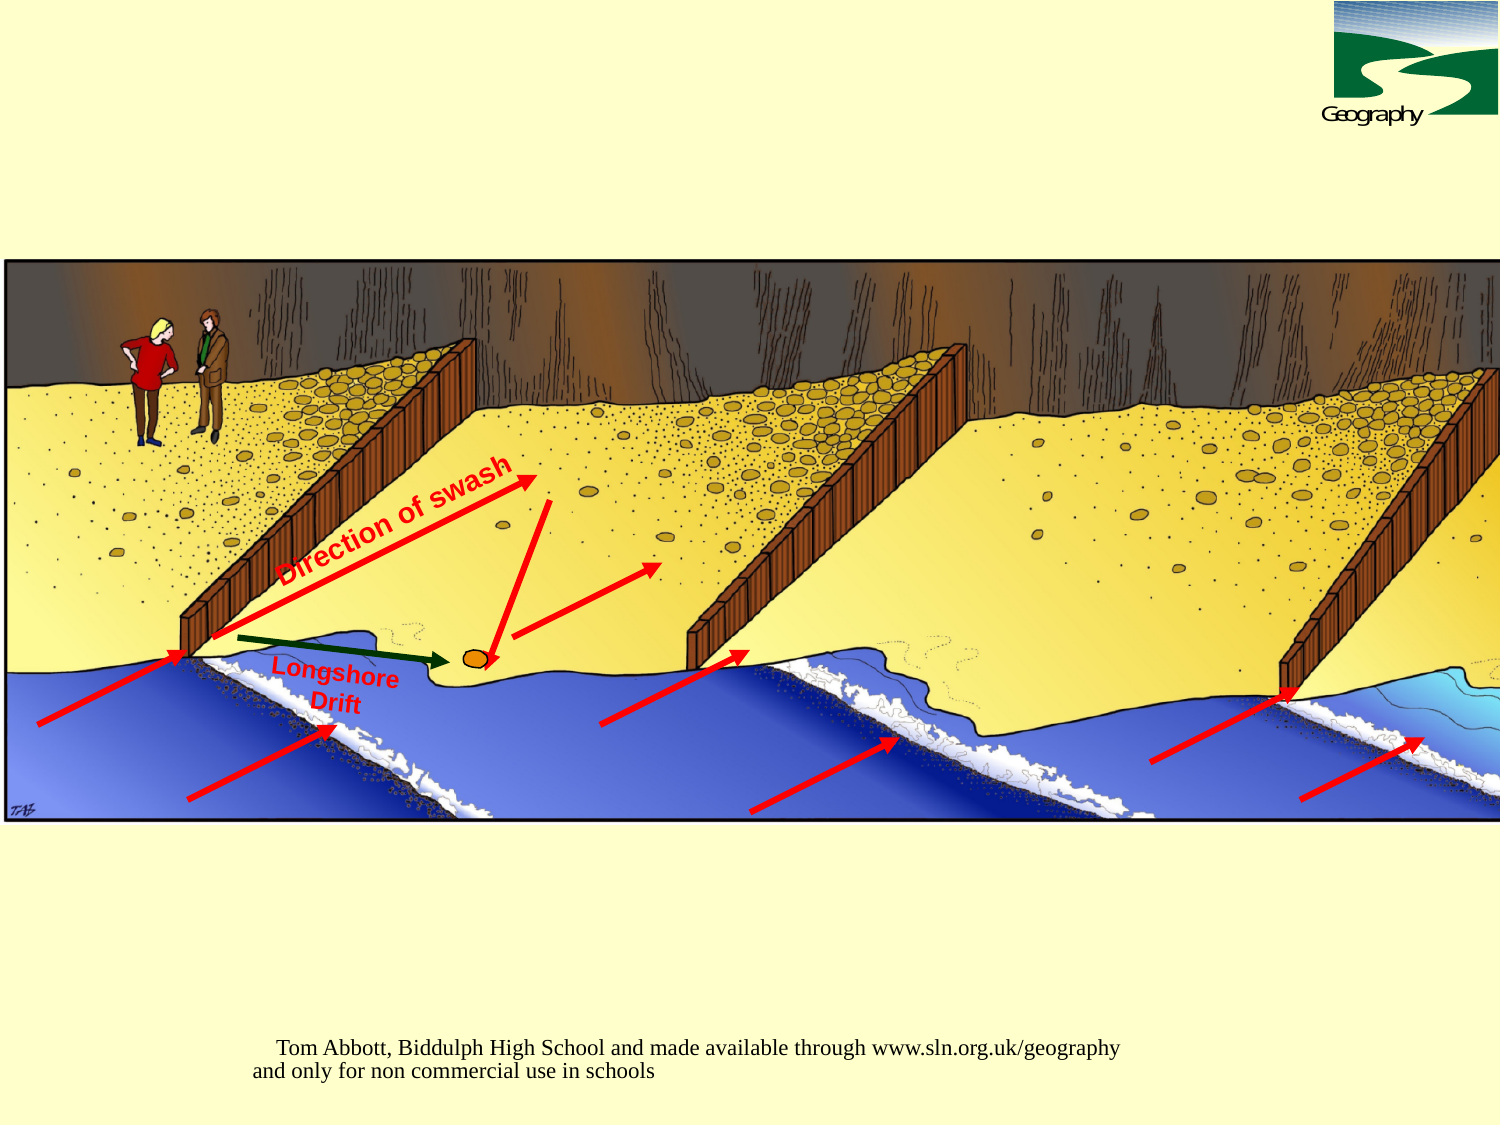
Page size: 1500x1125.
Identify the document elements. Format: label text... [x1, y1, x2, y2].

picture [0, 259, 1500, 825]
footer  Tom Abbott, Biddulph High School and made available through www.sln.org.uk/geography and only for non commercial use in schools [237, 1025, 1150, 1100]
